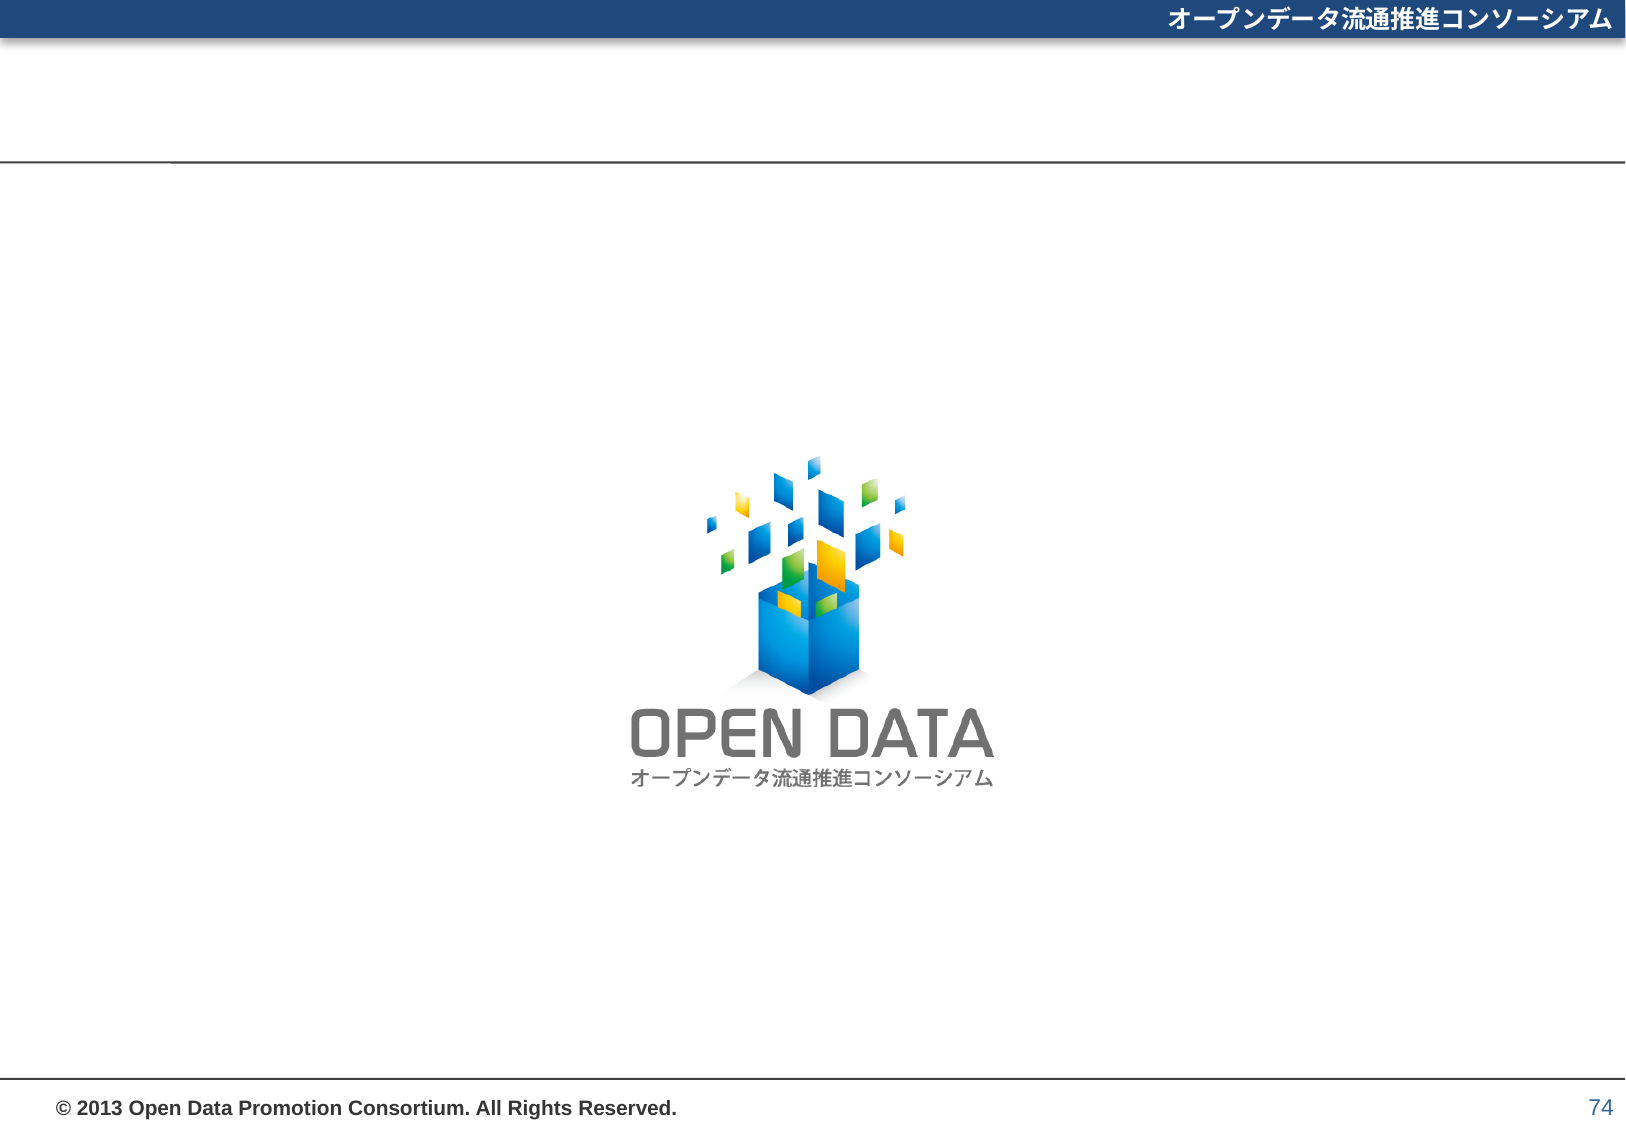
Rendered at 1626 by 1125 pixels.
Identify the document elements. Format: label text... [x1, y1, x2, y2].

picture [624, 449, 1001, 795]
slide_number 74 [1557, 1082, 1625, 1125]
